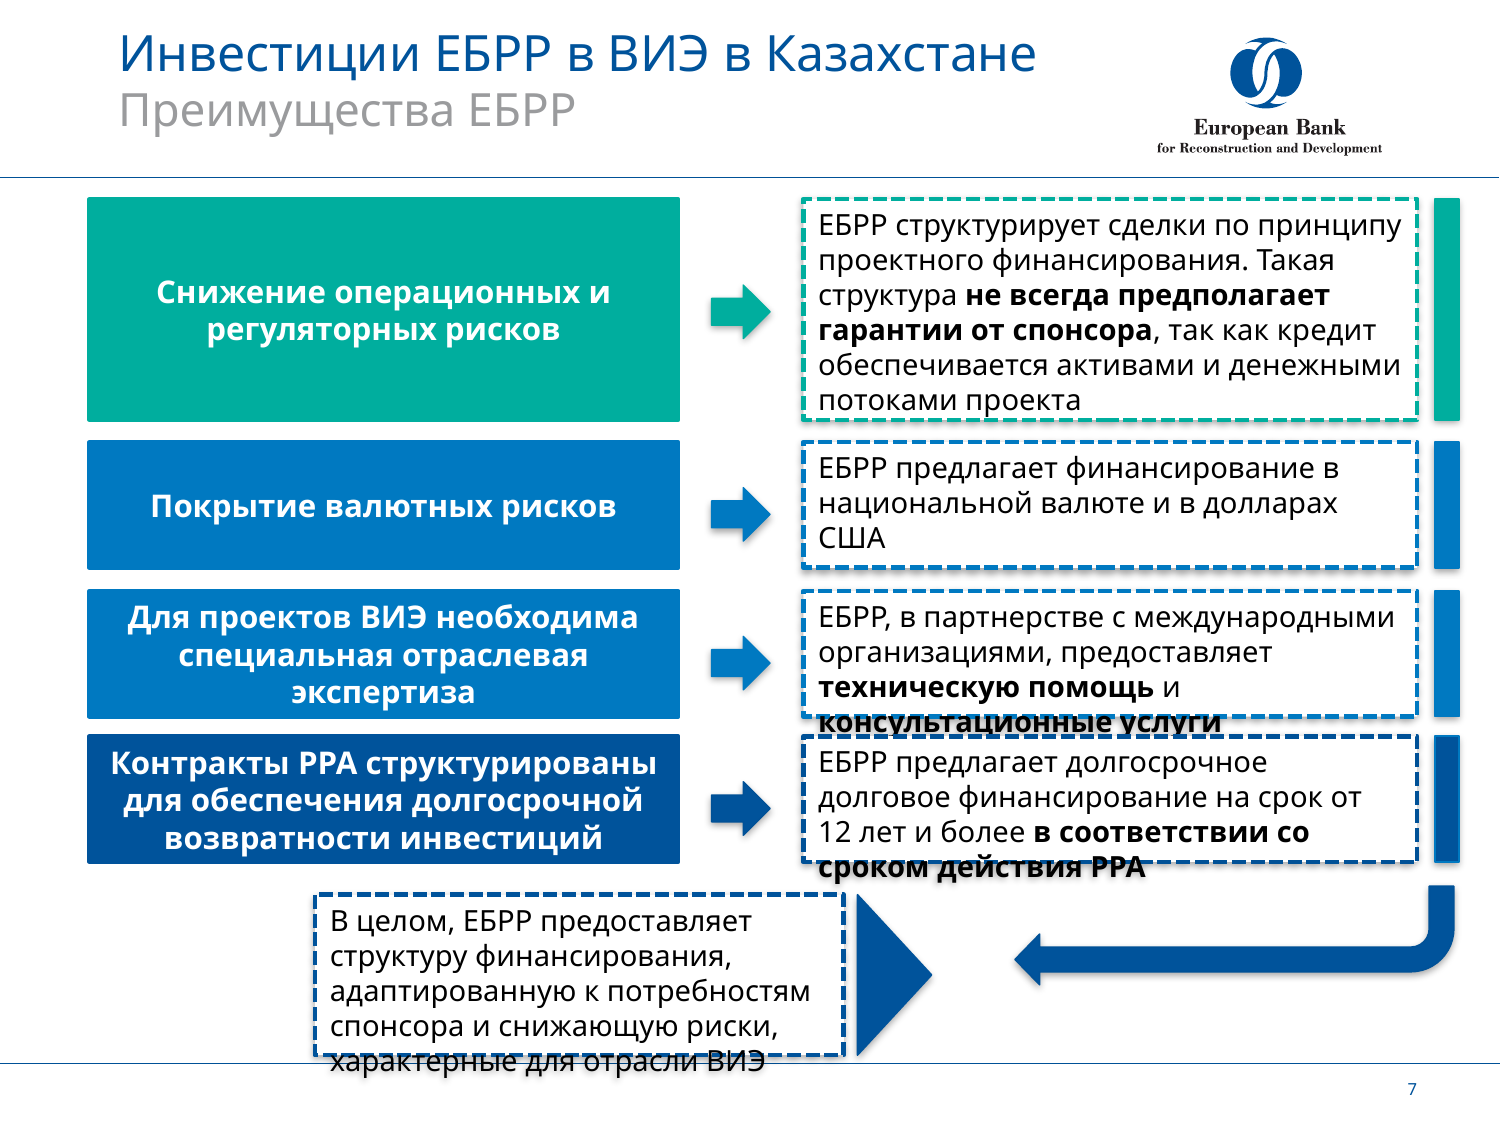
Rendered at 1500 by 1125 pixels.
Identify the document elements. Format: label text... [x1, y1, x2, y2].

text_box [856, 893, 933, 1056]
text_box [1434, 735, 1460, 863]
text_box ЕБРР предлагает финансирование в национальной валюте и в долларах США [803, 441, 1418, 569]
text_box [710, 781, 771, 836]
list Покрытие валютных рисков [87, 440, 680, 570]
text_box ЕБРР, в партнерстве с международными организациями, предоставляет техническую помощь и консультационные услуги [803, 590, 1418, 717]
list Для проектов ВИЭ необходима специальная отраслевая экспертиза [87, 589, 680, 719]
text_box ЕБРР структурирует сделки по принципу проектного финансирования. Такая структура не всегда предполагает гарантии от спонсора, так как кредит обеспечивается активами и денежными потоками проекта [803, 198, 1418, 421]
text_box [710, 284, 771, 340]
text_box [710, 486, 771, 542]
text_box ЕБРР предлагает долгосрочное долговое финансирование на срок от 12 лет и более в соответствии со сроком действия PPA [803, 735, 1418, 863]
list Снижение операционных и регуляторных рисков [87, 197, 680, 422]
text_box [710, 635, 771, 691]
text_box [1434, 590, 1460, 717]
text_box 7 [1358, 1058, 1418, 1121]
text_box В целом, ЕБРР предоставляет структуру финансирования, адаптированную к потребностям спонсора и снижающую риски, характерные для отрасли ВИЭ [314, 894, 845, 1056]
list Контракты PPA структурированы для обеспечения долгосрочной возвратности инвестиций [87, 734, 680, 864]
text_box [1434, 198, 1460, 421]
text_box [1014, 885, 1455, 986]
text_box [1434, 441, 1460, 569]
text_box Инвестиции ЕБРР в ВИЭ в Казахстане Преимущества ЕБРР [118, 26, 1167, 131]
